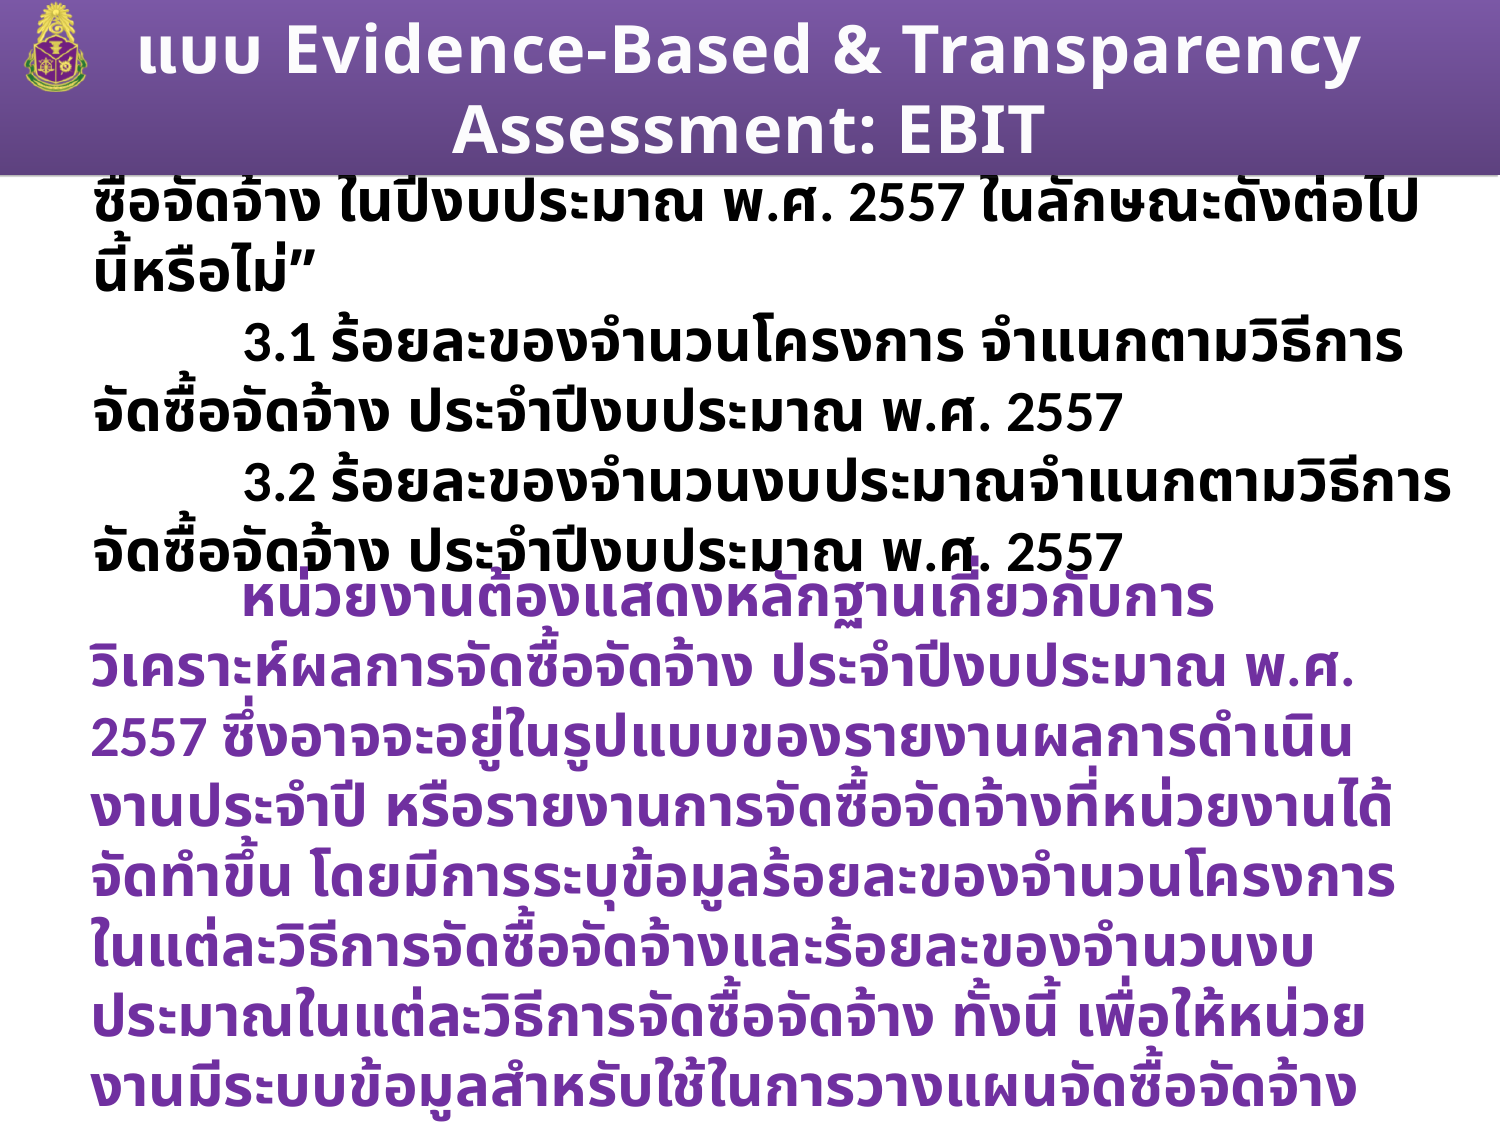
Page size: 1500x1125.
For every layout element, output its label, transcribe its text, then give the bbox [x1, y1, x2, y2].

title EB3 : คำถามข้อที่ 3 “มีการวิเคราะห์ผลการดำเนินงานจัดซื้อจัดจ้าง ในปีงบประมาณ พ.ศ. 2557 ในลักษณะดังต่อไปนี้หรือไม่” 3.1 ร้อยละของจำนวนโครงการ จำแนกตามวิธีการจัดซื้อจัดจ้าง ประจำปีงบประมาณ พ.ศ. 2557 3.2 ร้อยละของจำนวนงบประมาณจำแนกตามวิธีการจัดซื้อจัดจ้าง ประจำปีงบประมาณ พ.ศ. 2557 [74, 179, 1471, 586]
text_box แบบ Evidence-Based & Transparency Assessment: EBIT [0, 0, 1500, 175]
picture [23, 0, 88, 92]
list หน่วยงานต้องแสดงหลักฐานเกี่ยวกับการวิเคราะห์ผลการจัดซื้อจัดจ้าง ประจำปีงบประมาณ พ.ศ. 2557 ซึ่งอาจจะอยู่ในรูปแบบของรายงานผลการดำเนินงานประจำปี หรือรายงานการจัดซื้อจัดจ้างที่หน่วยงานได้จัดทำขึ้น โดยมีการระบุข้อมูลร้อยละของจำนวนโครงการในแต่ละวิธีการจัดซื้อจัดจ้างและร้อยละของจำนวนงบประมาณในแต่ละวิธีการจัดซื้อจัดจ้าง ทั้งนี้ เพื่อให้หน่วยงานมีระบบข้อมูลสำหรับใช้ในการวางแผนจัดซื้อจัดจ้างในปีงบประมาณต่อไป [74, 550, 1426, 1059]
